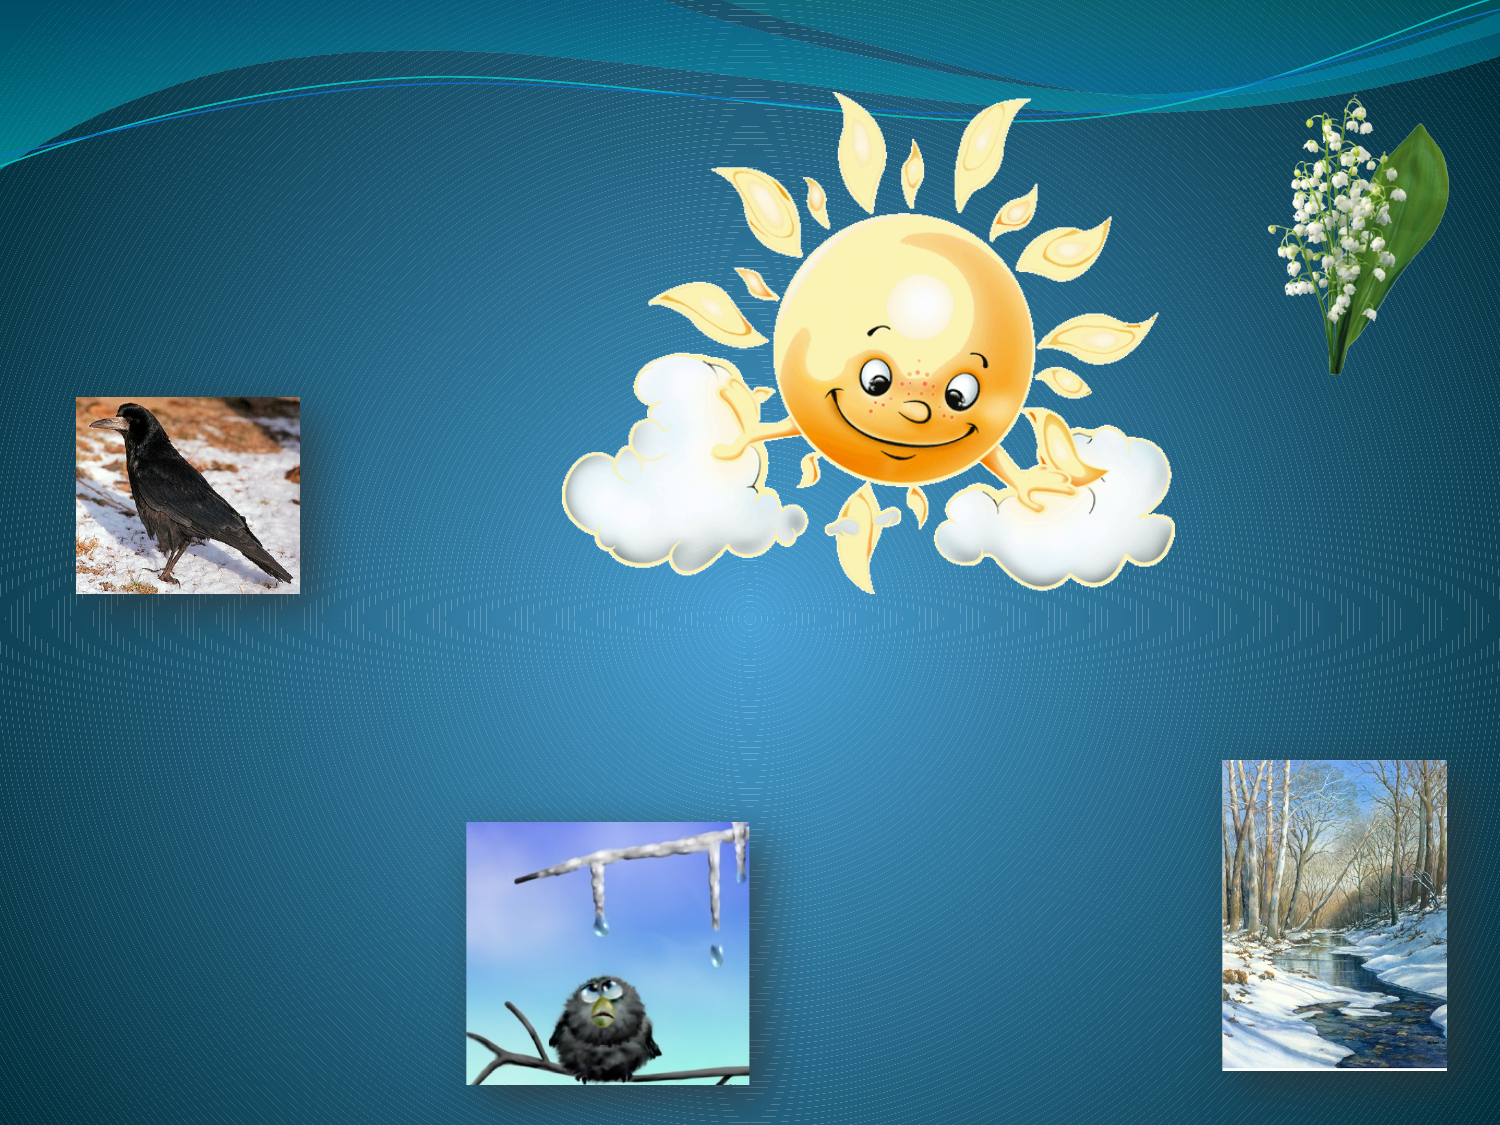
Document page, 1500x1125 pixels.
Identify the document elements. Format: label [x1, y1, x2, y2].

picture [76, 396, 300, 594]
picture [562, 92, 1176, 594]
picture [466, 822, 750, 1085]
picture [1257, 77, 1465, 386]
picture [1222, 760, 1448, 1071]
